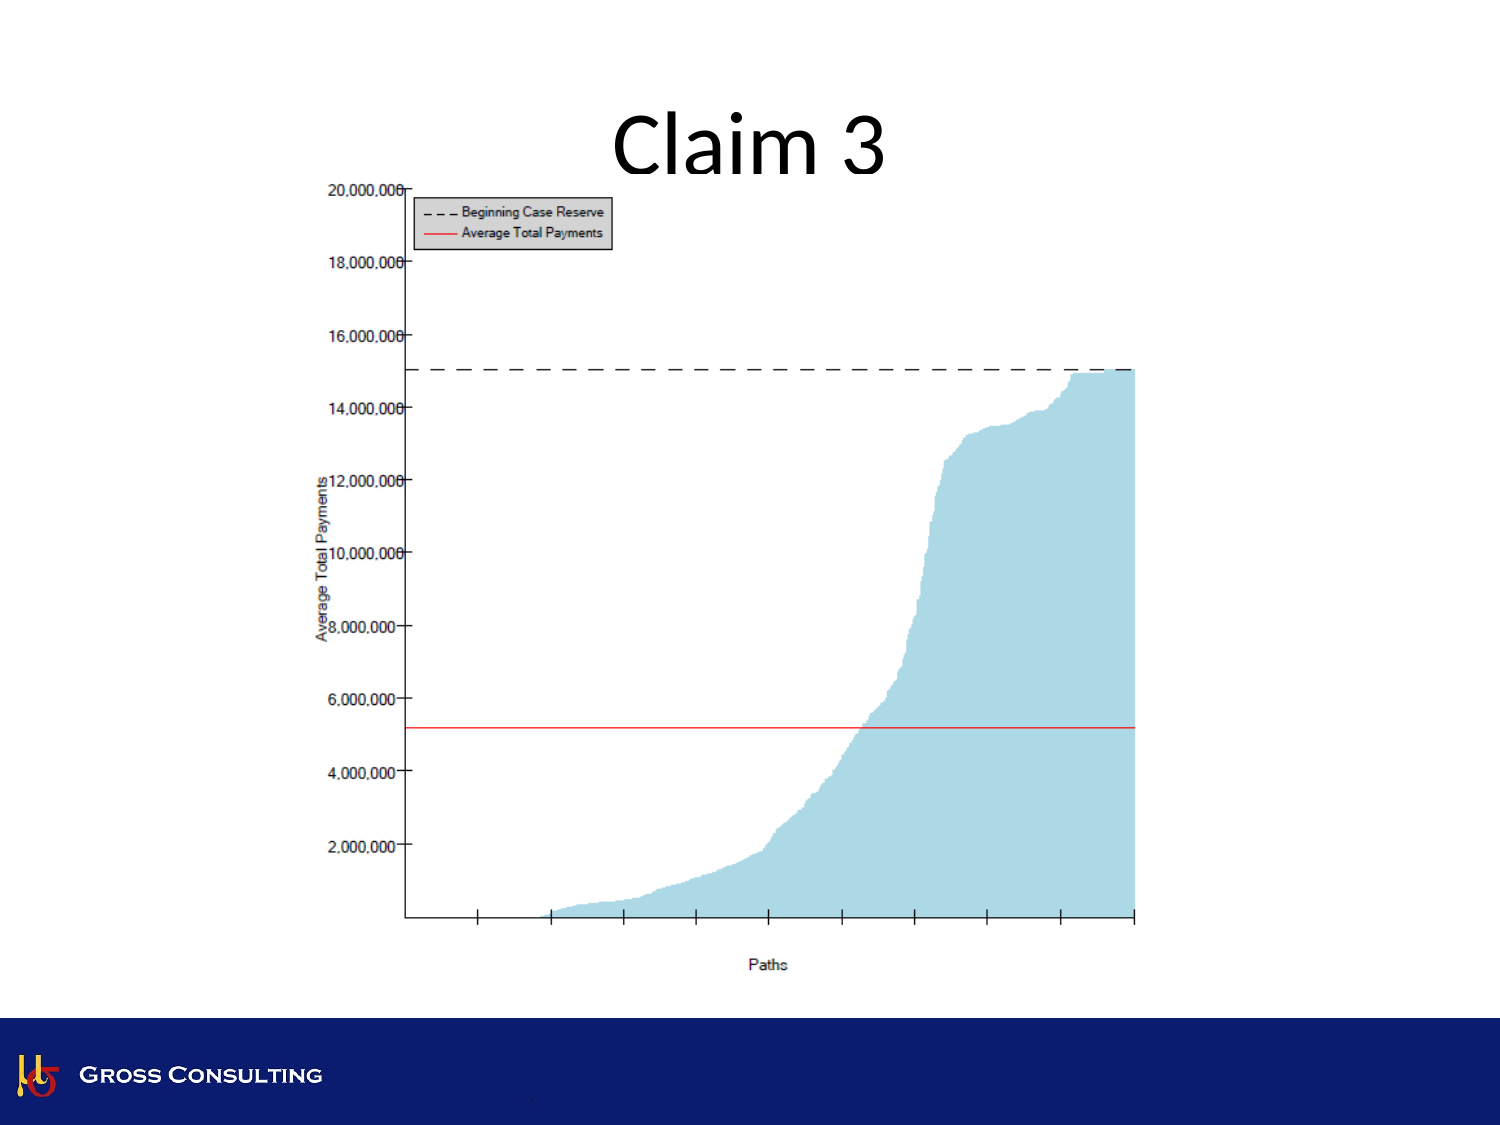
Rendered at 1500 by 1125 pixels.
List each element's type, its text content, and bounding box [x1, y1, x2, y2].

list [299, 174, 1151, 990]
title Claim 3 [75, 45, 1425, 233]
picture [0, 1018, 1500, 1125]
